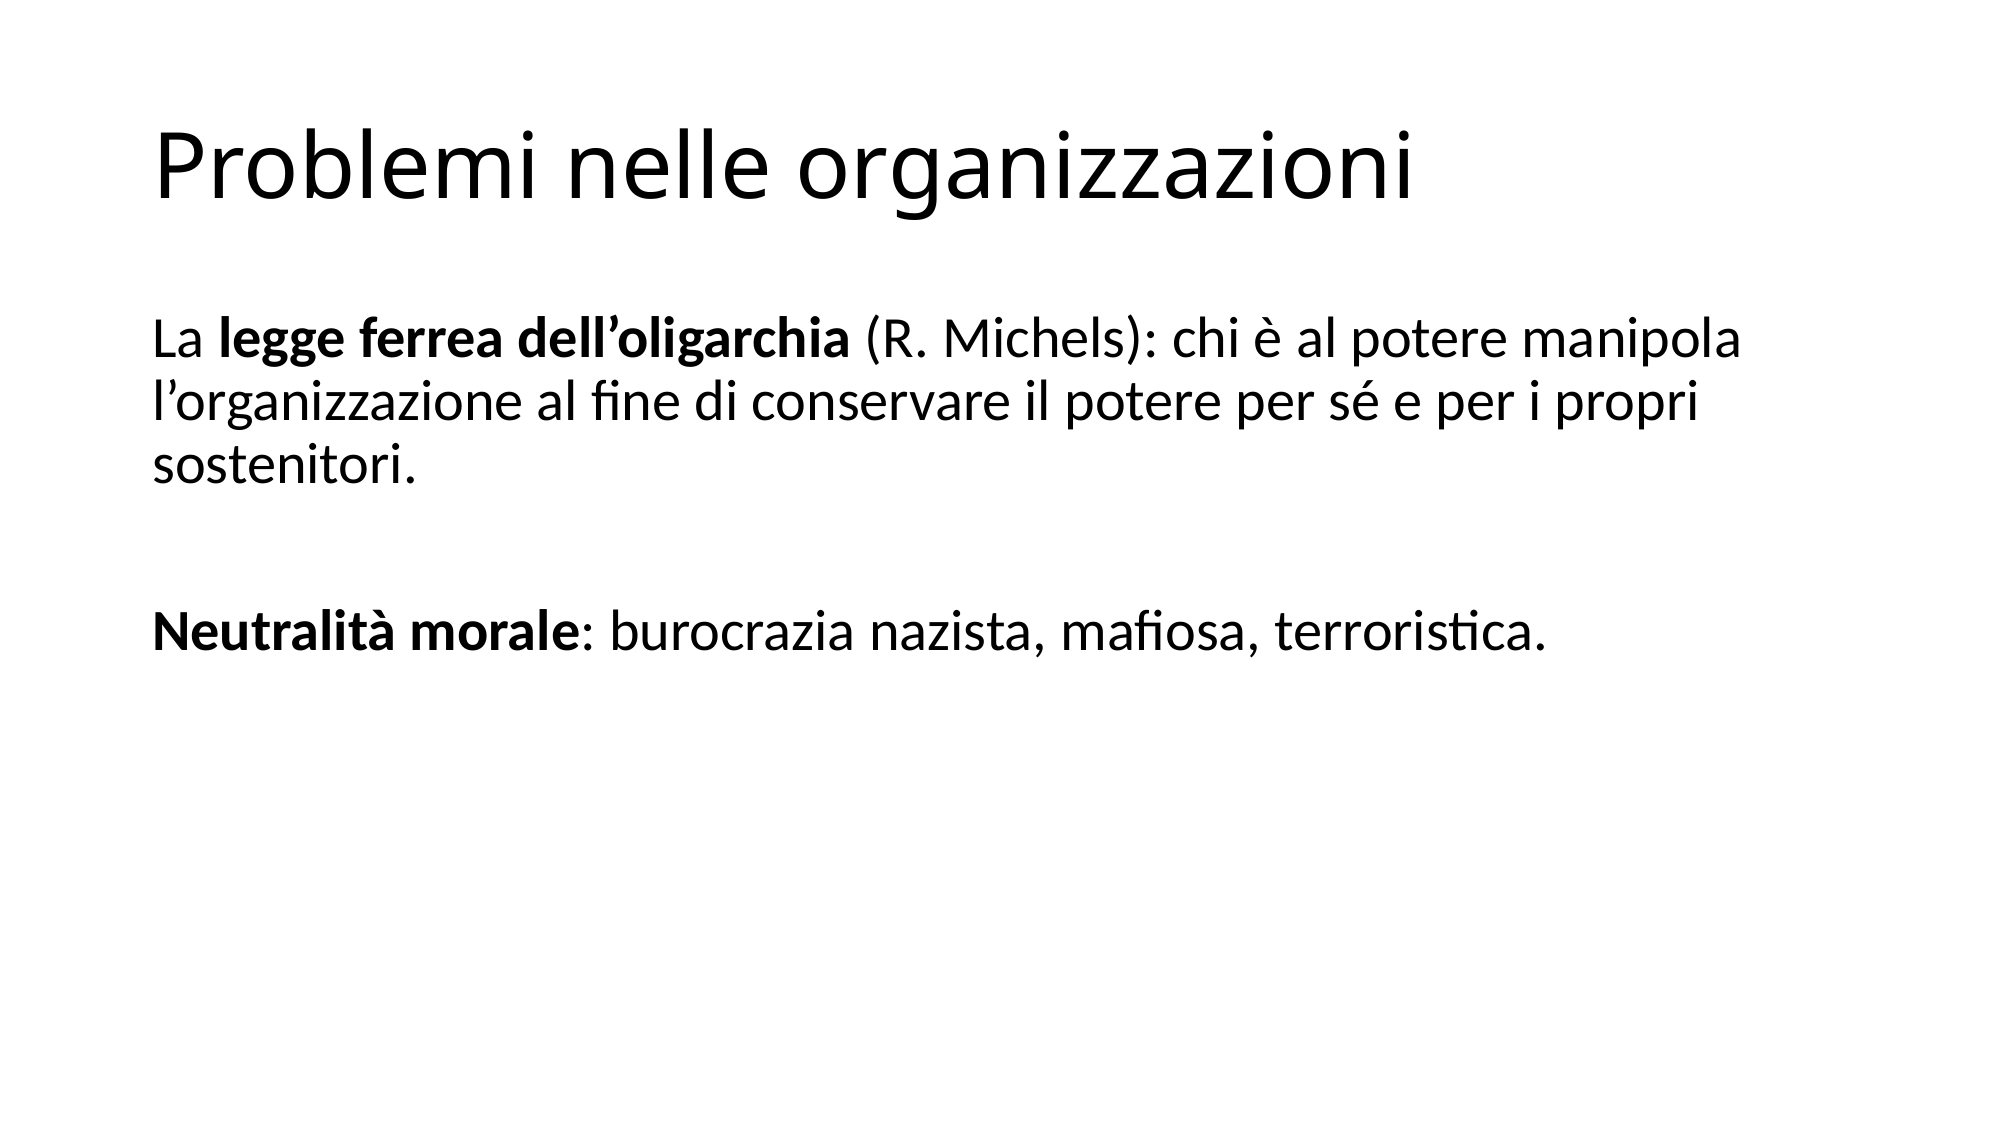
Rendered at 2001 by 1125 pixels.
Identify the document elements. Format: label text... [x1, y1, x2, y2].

list La legge ferrea dell’oligarchia (R. Michels): chi è al potere manipola l’organizzazione al fine di conservare il potere per sé e per i propri sostenitori. Neutralità morale: burocrazia nazista, mafiosa, terroristica. [137, 299, 1863, 1014]
title Problemi nelle organizzazioni [137, 59, 1863, 278]
